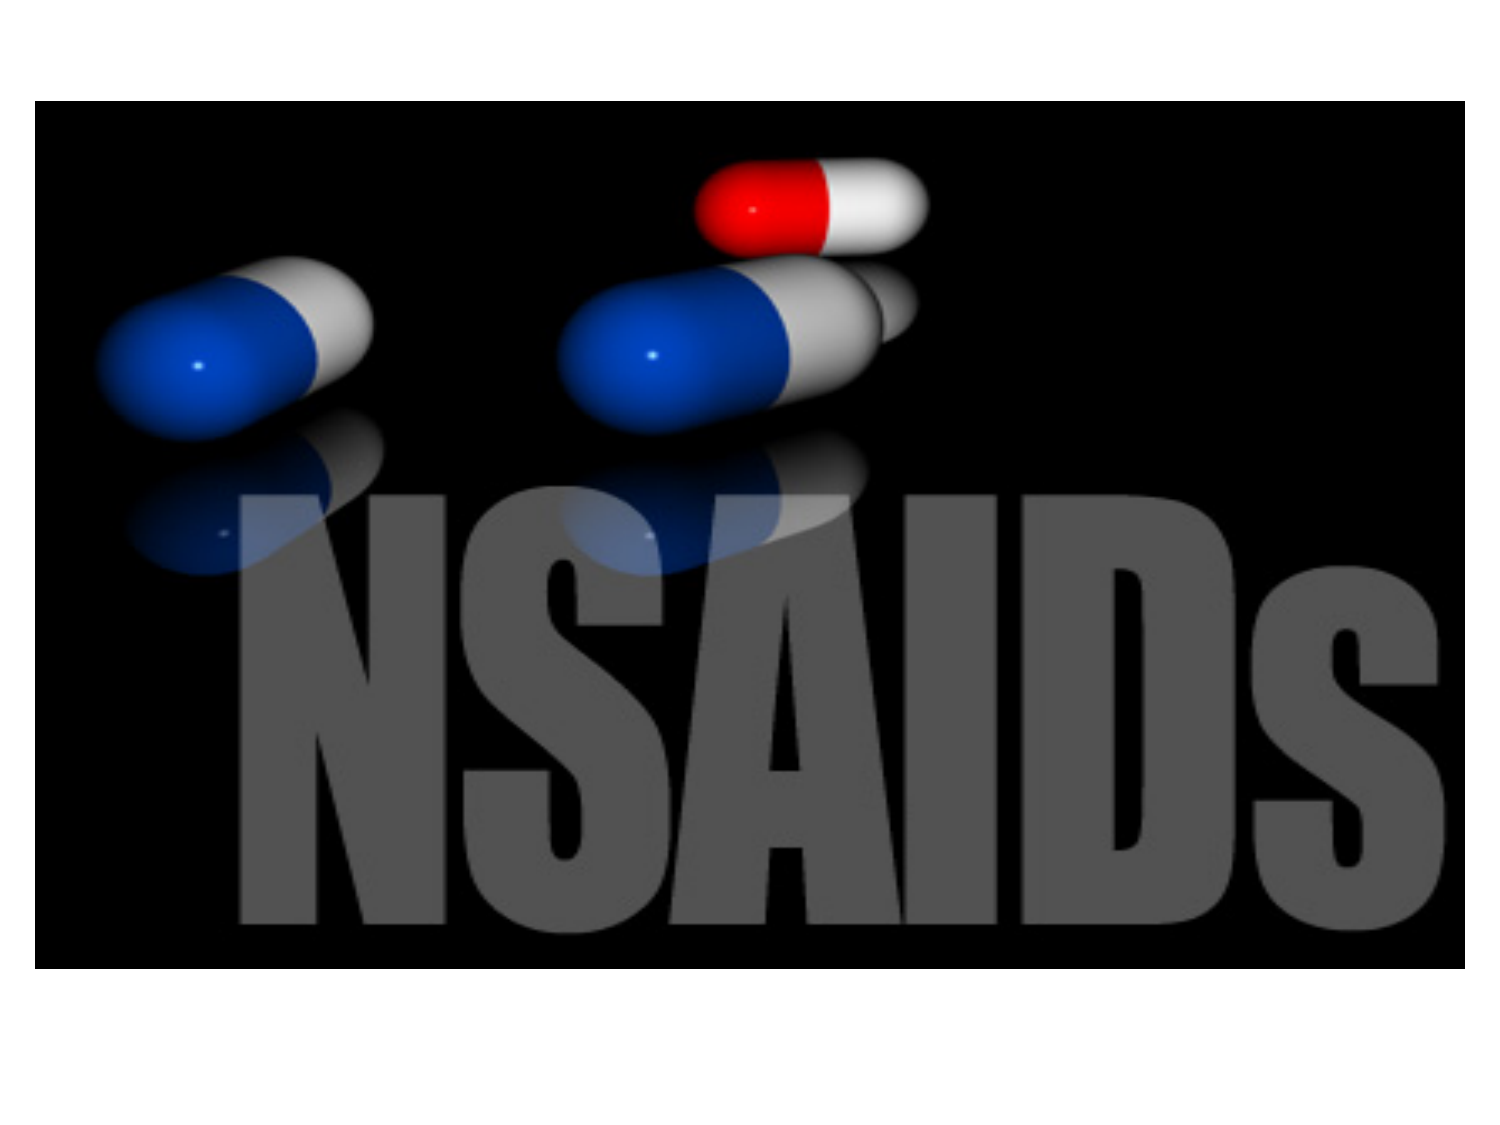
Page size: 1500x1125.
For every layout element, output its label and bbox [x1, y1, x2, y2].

picture [34, 101, 1466, 970]
